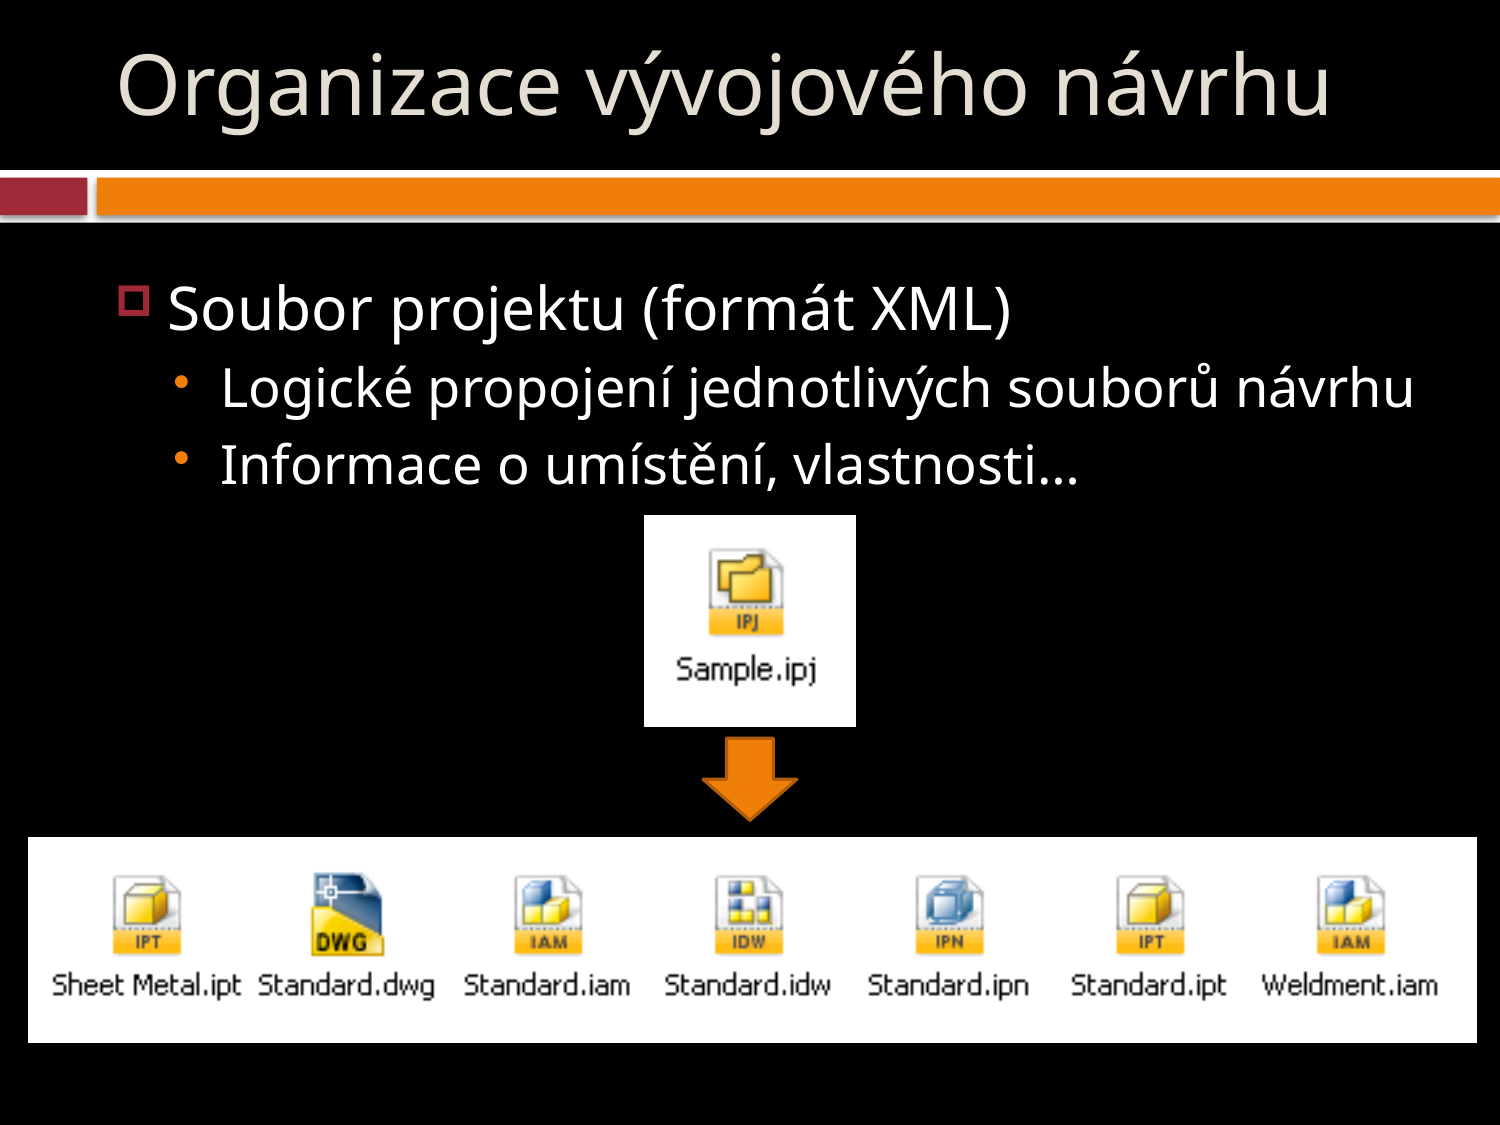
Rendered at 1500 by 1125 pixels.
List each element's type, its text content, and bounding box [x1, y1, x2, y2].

picture [28, 836, 1477, 1044]
list Soubor projektu (formát XML) Logické propojení jednotlivých souborů návrhu Informace o umístění, vlastnosti… [100, 262, 1438, 586]
picture [644, 515, 856, 727]
text_box [701, 737, 799, 822]
title Organizace vývojového návrhu [100, 11, 1438, 153]
